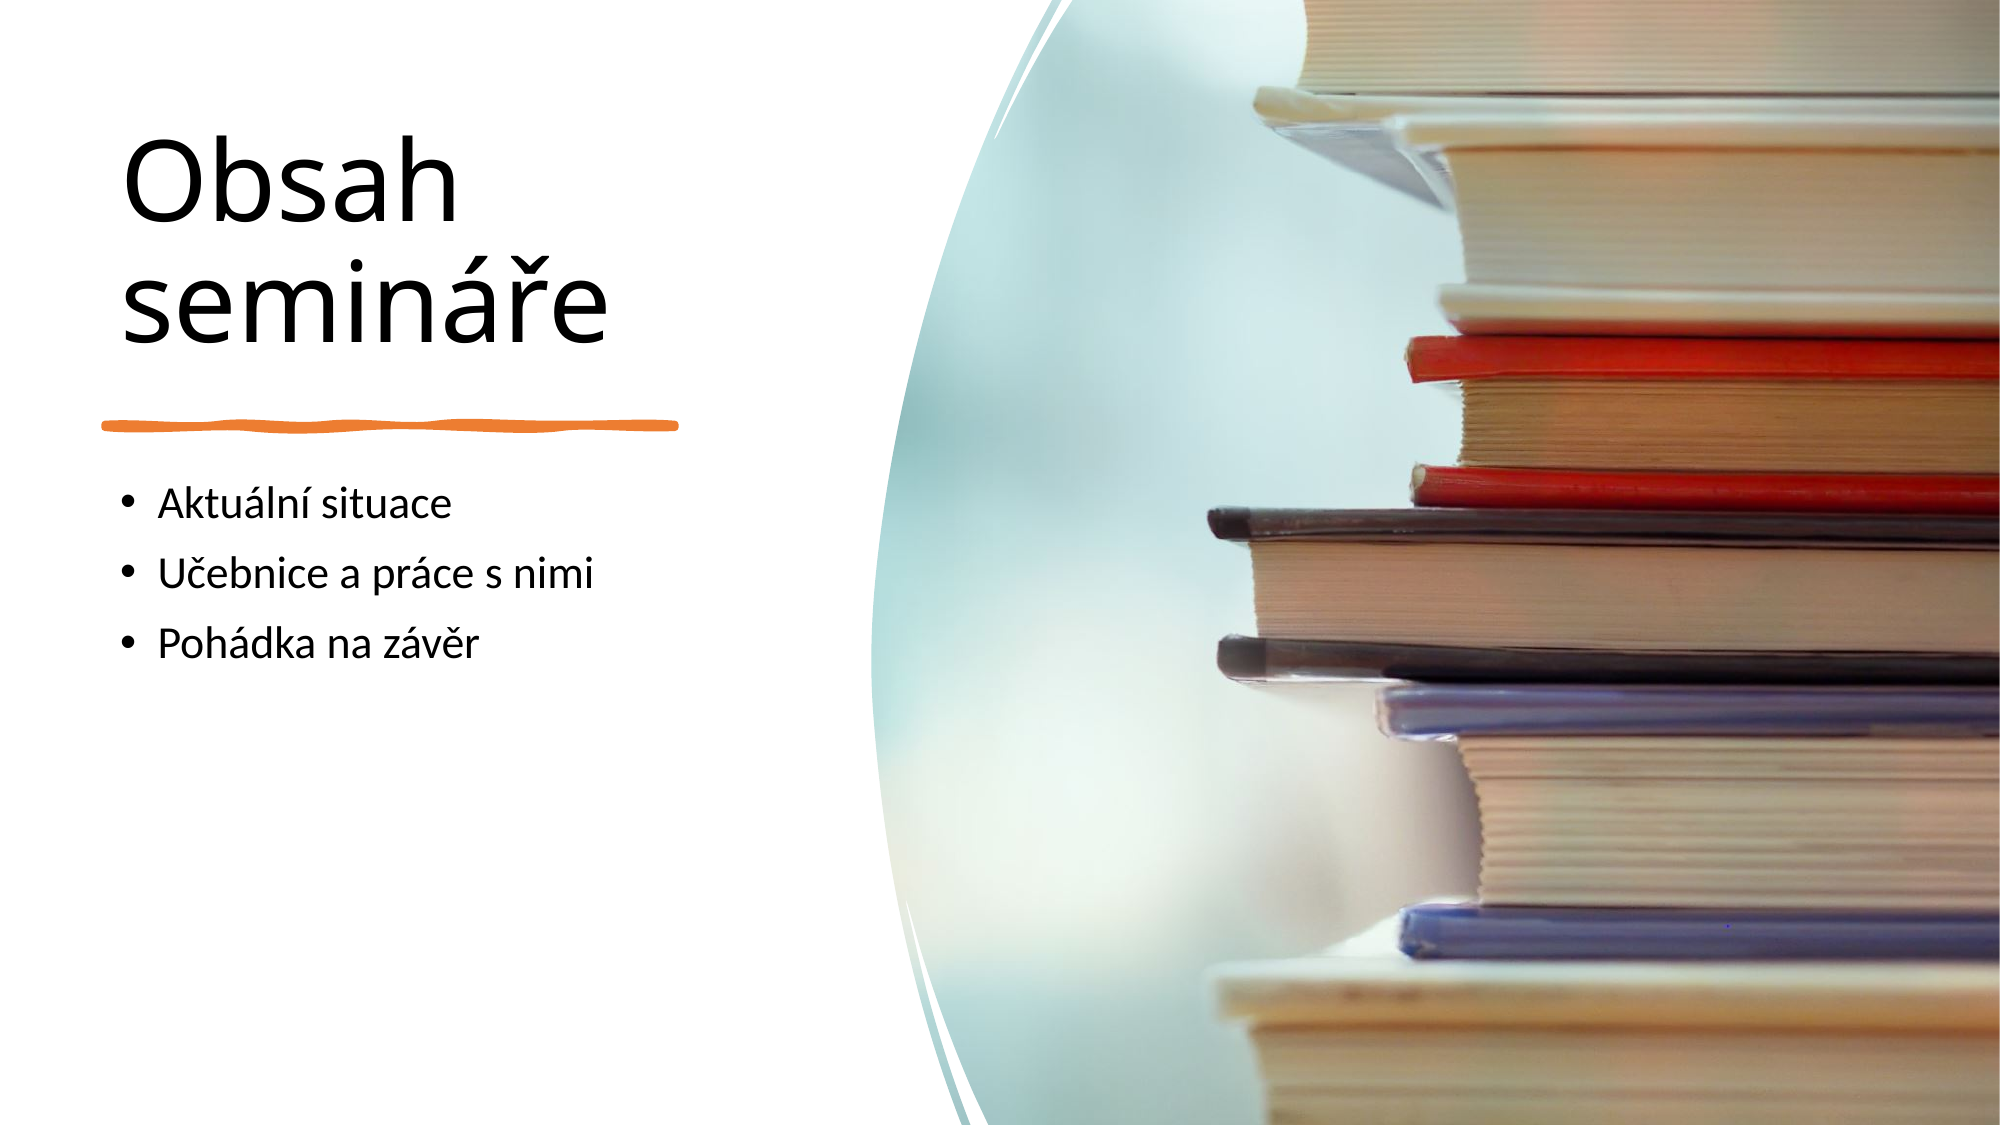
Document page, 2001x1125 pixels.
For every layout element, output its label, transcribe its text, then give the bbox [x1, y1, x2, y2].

text_box [0, 0, 871, 1125]
list Aktuální situace Učebnice a práce s nimi Pohádka na závěr [105, 471, 802, 1016]
title Obsah semináře [105, 53, 822, 375]
picture [871, 0, 2000, 1125]
text_box [103, 421, 676, 431]
